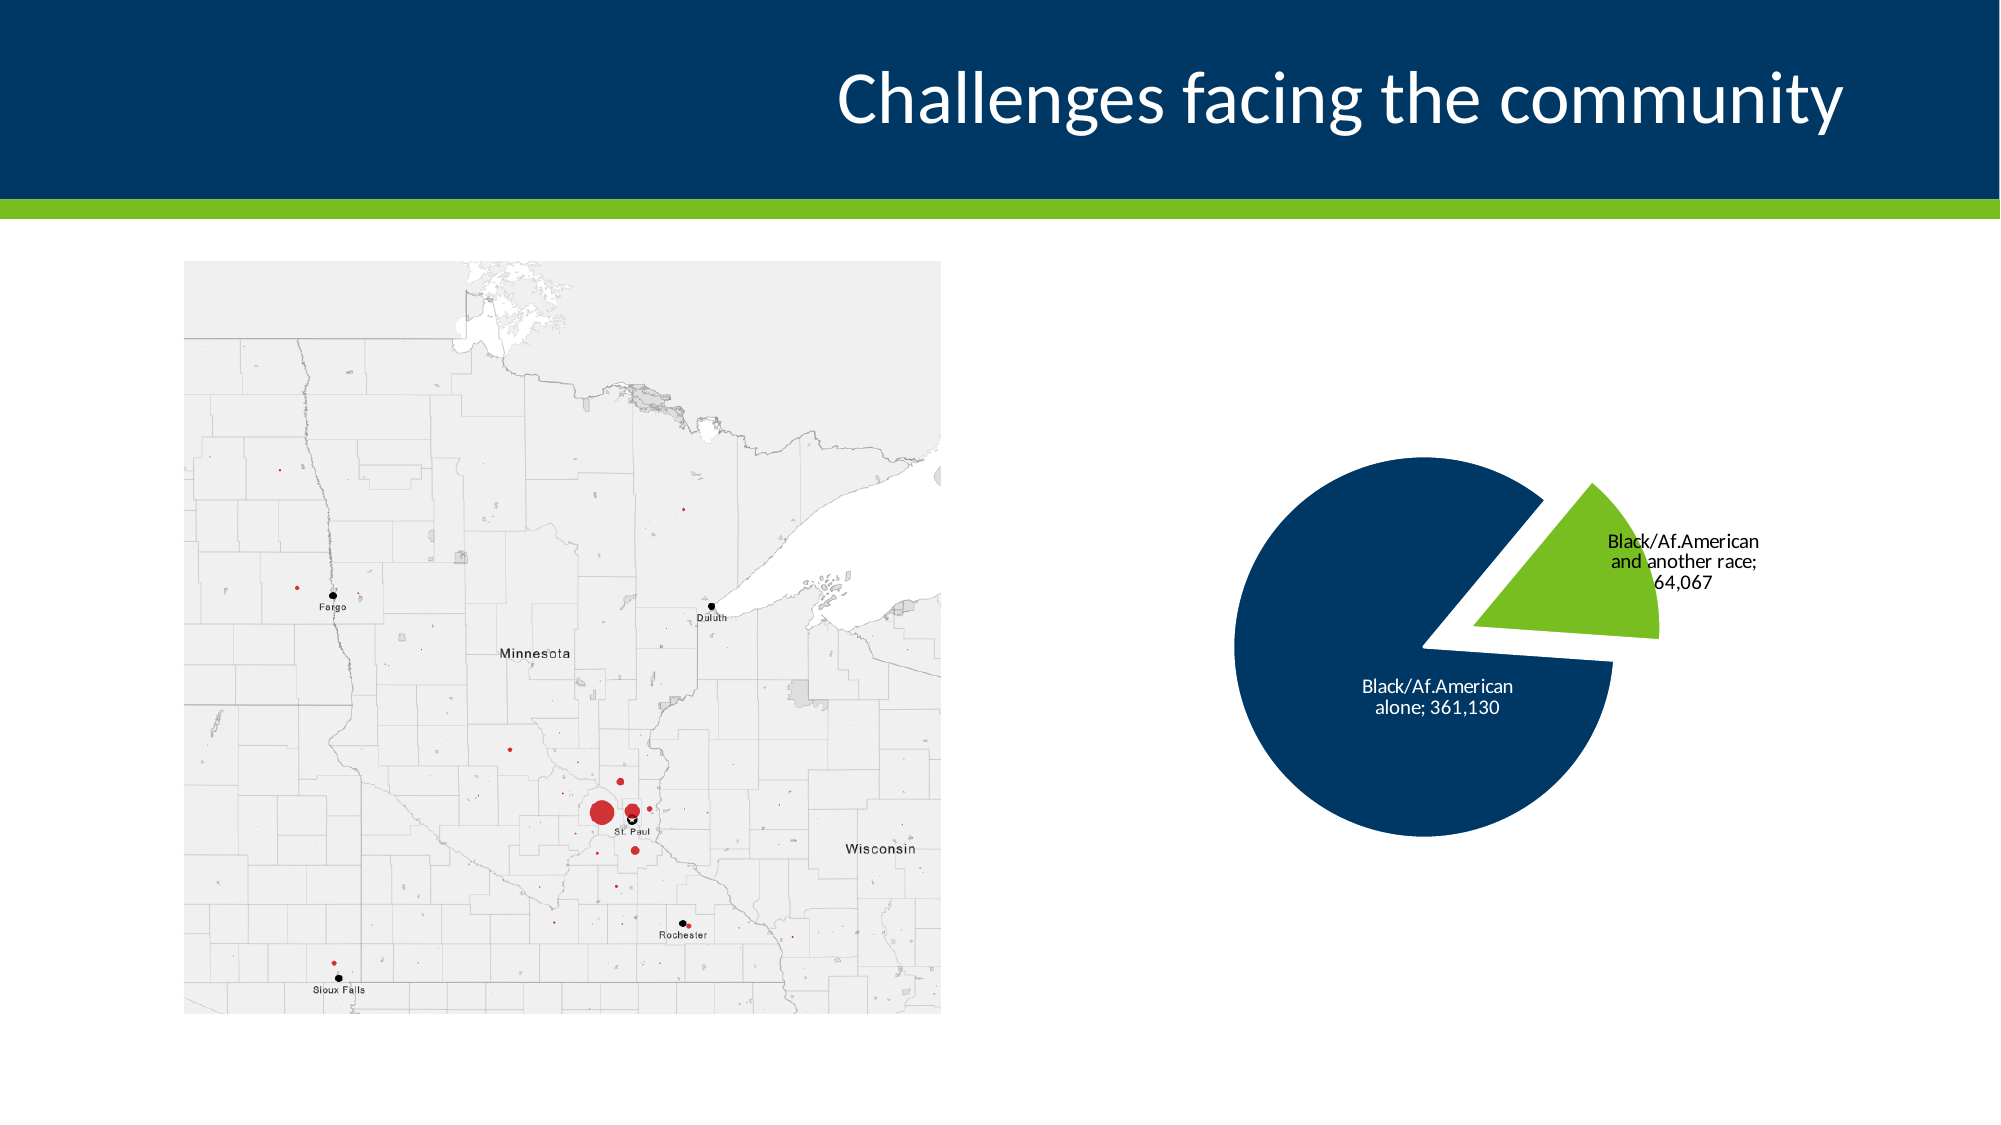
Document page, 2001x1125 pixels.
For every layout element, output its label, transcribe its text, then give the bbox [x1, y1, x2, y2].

title Challenges facing the community [137, 0, 1863, 200]
chart [1012, 261, 1863, 1014]
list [183, 261, 942, 1014]
